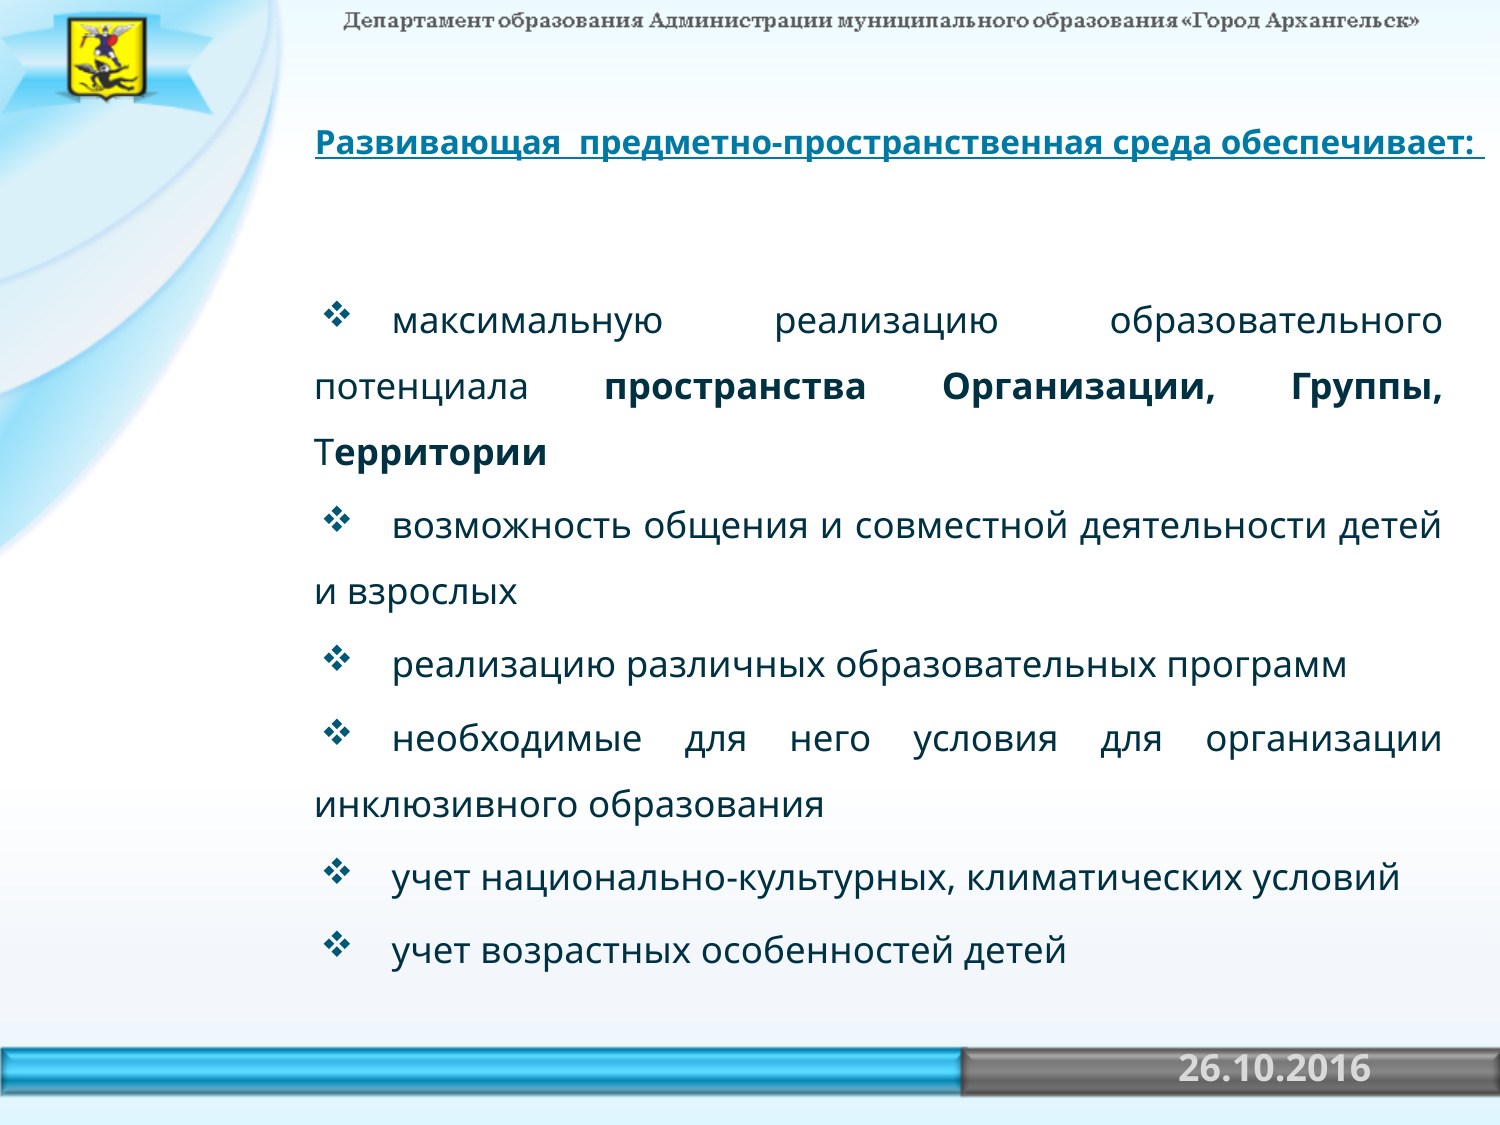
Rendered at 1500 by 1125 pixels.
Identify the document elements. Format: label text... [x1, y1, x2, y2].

list максимальную реализацию образовательного потенциала пространства Организации, Группы, Территории возможность общения и совместной деятельности детей и взрослых реализацию различных образовательных программ необходимые для него условия для организации инклюзивного образования учет национально-культурных, климатических условий учет возрастных особенностей детей [242, 267, 1459, 988]
text_box Развивающая предметно-пространственная среда обеспечивает: [271, 113, 1500, 169]
picture [0, 0, 1500, 1125]
